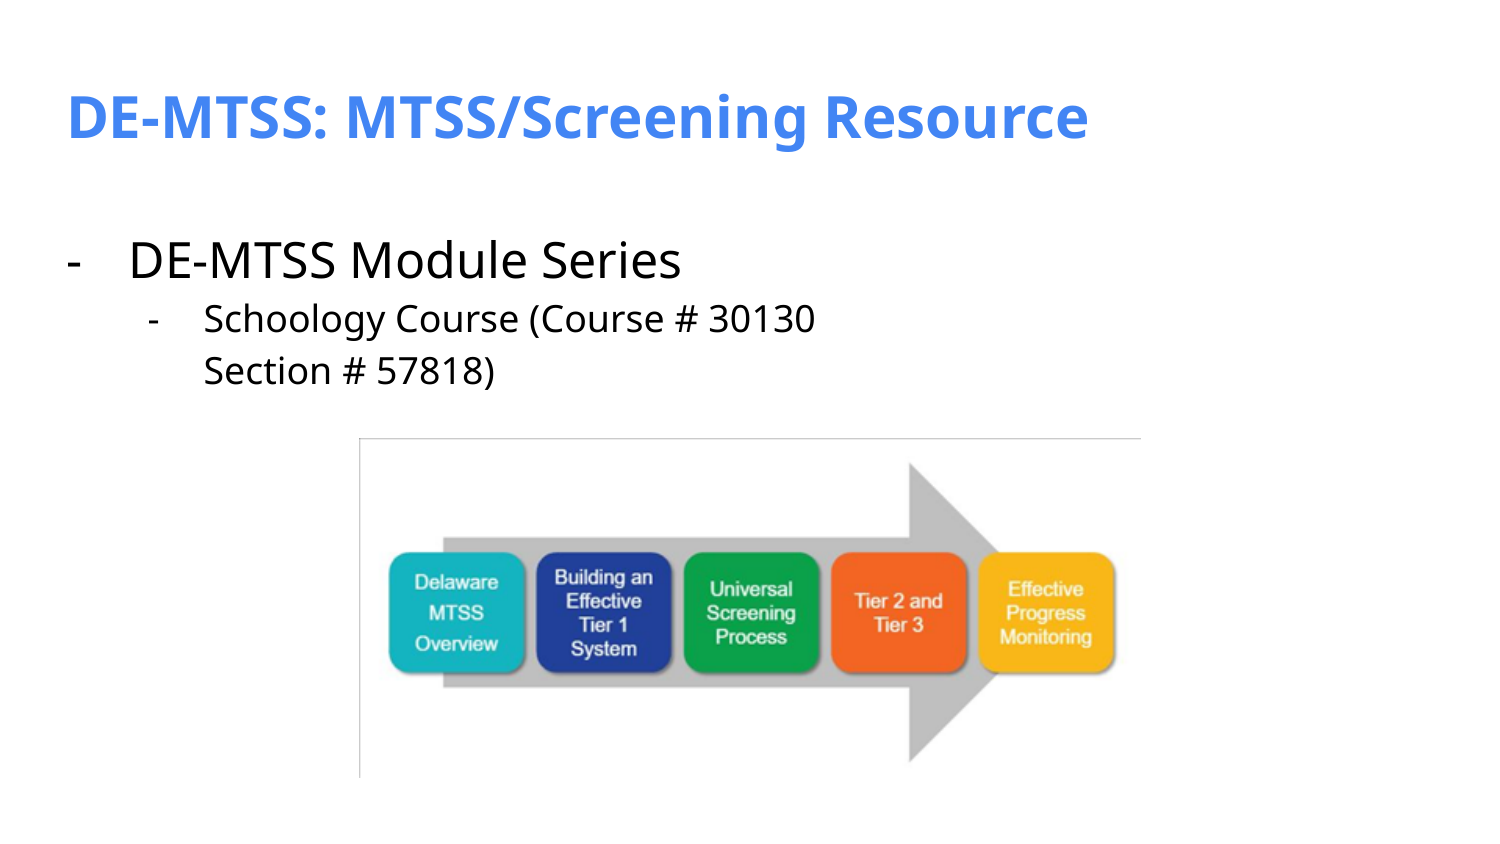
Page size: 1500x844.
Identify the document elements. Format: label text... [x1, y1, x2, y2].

title DE-MTSS: MTSS/Screening Resource [51, 72, 1449, 167]
list DE-MTSS Module Series Schoology Course (Course # 30130 Section # 57818) [38, 204, 876, 774]
picture [359, 438, 1141, 778]
